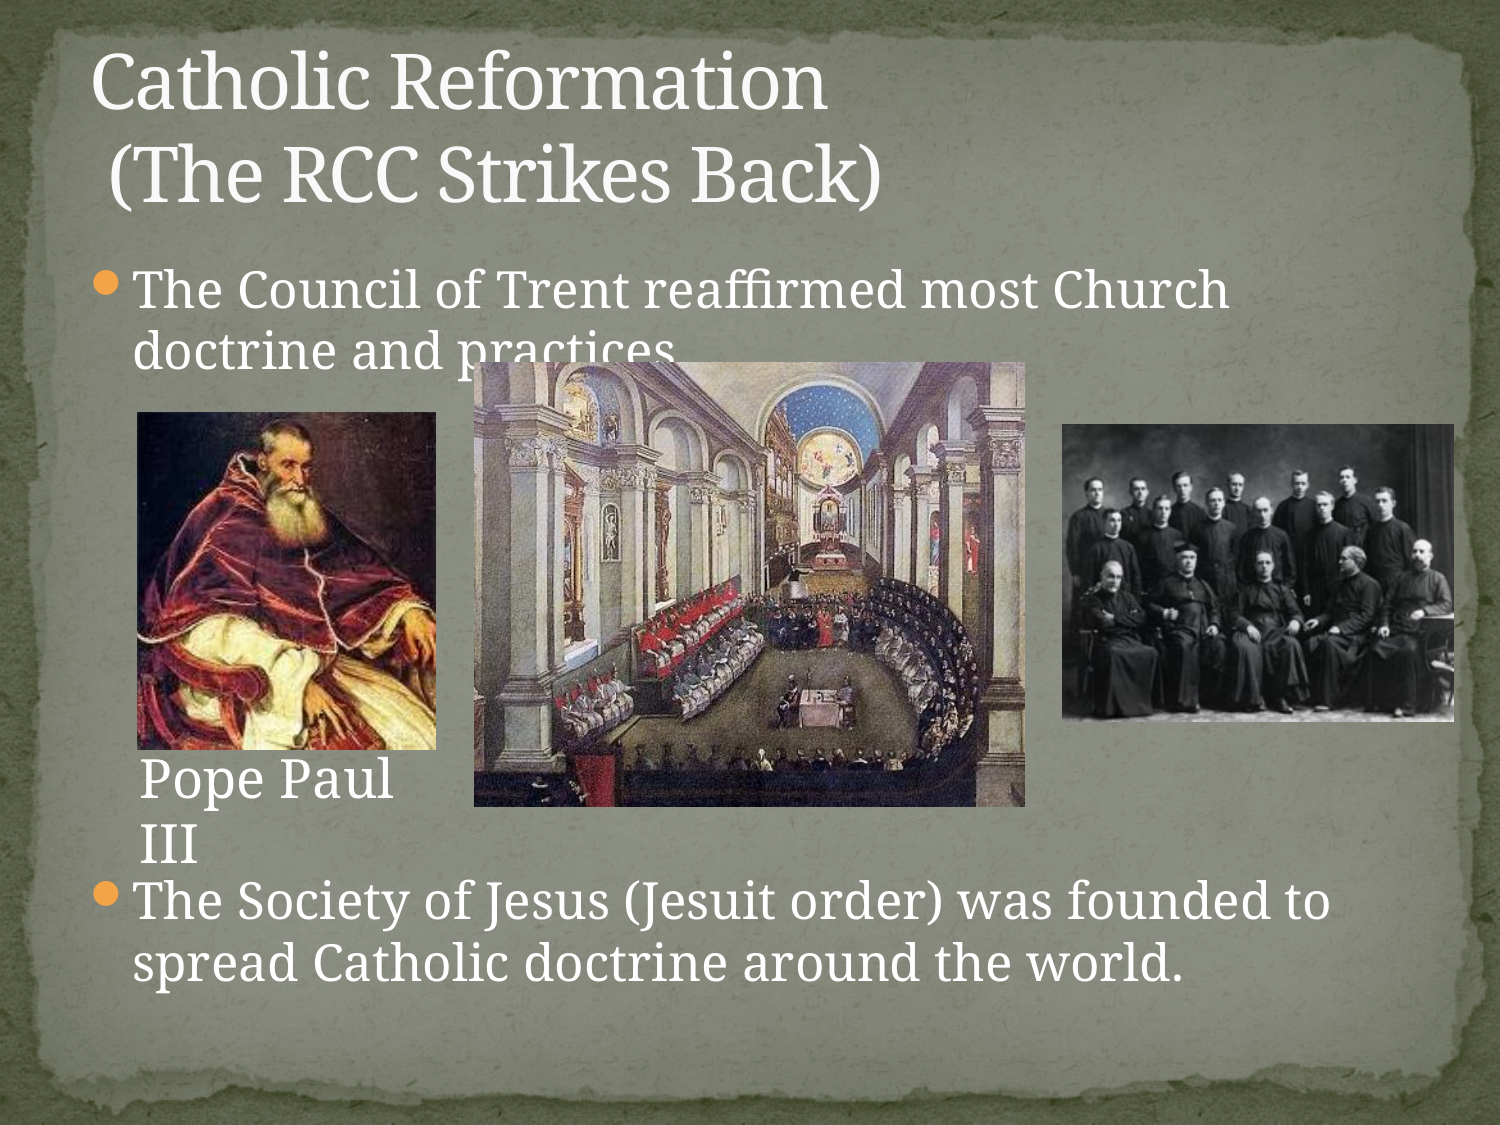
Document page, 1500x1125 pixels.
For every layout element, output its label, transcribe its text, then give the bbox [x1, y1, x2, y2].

list The Council of Trent reaffirmed most Church doctrine and practices. The Society of Jesus (Jesuit order) was founded to spread Catholic doctrine around the world. [75, 249, 1425, 1000]
text_box Pope Paul III [125, 737, 463, 883]
picture [137, 412, 436, 749]
picture [1062, 424, 1454, 722]
picture [474, 362, 1025, 807]
title Catholic Reformation (The RCC Strikes Back) [74, 24, 1425, 225]
